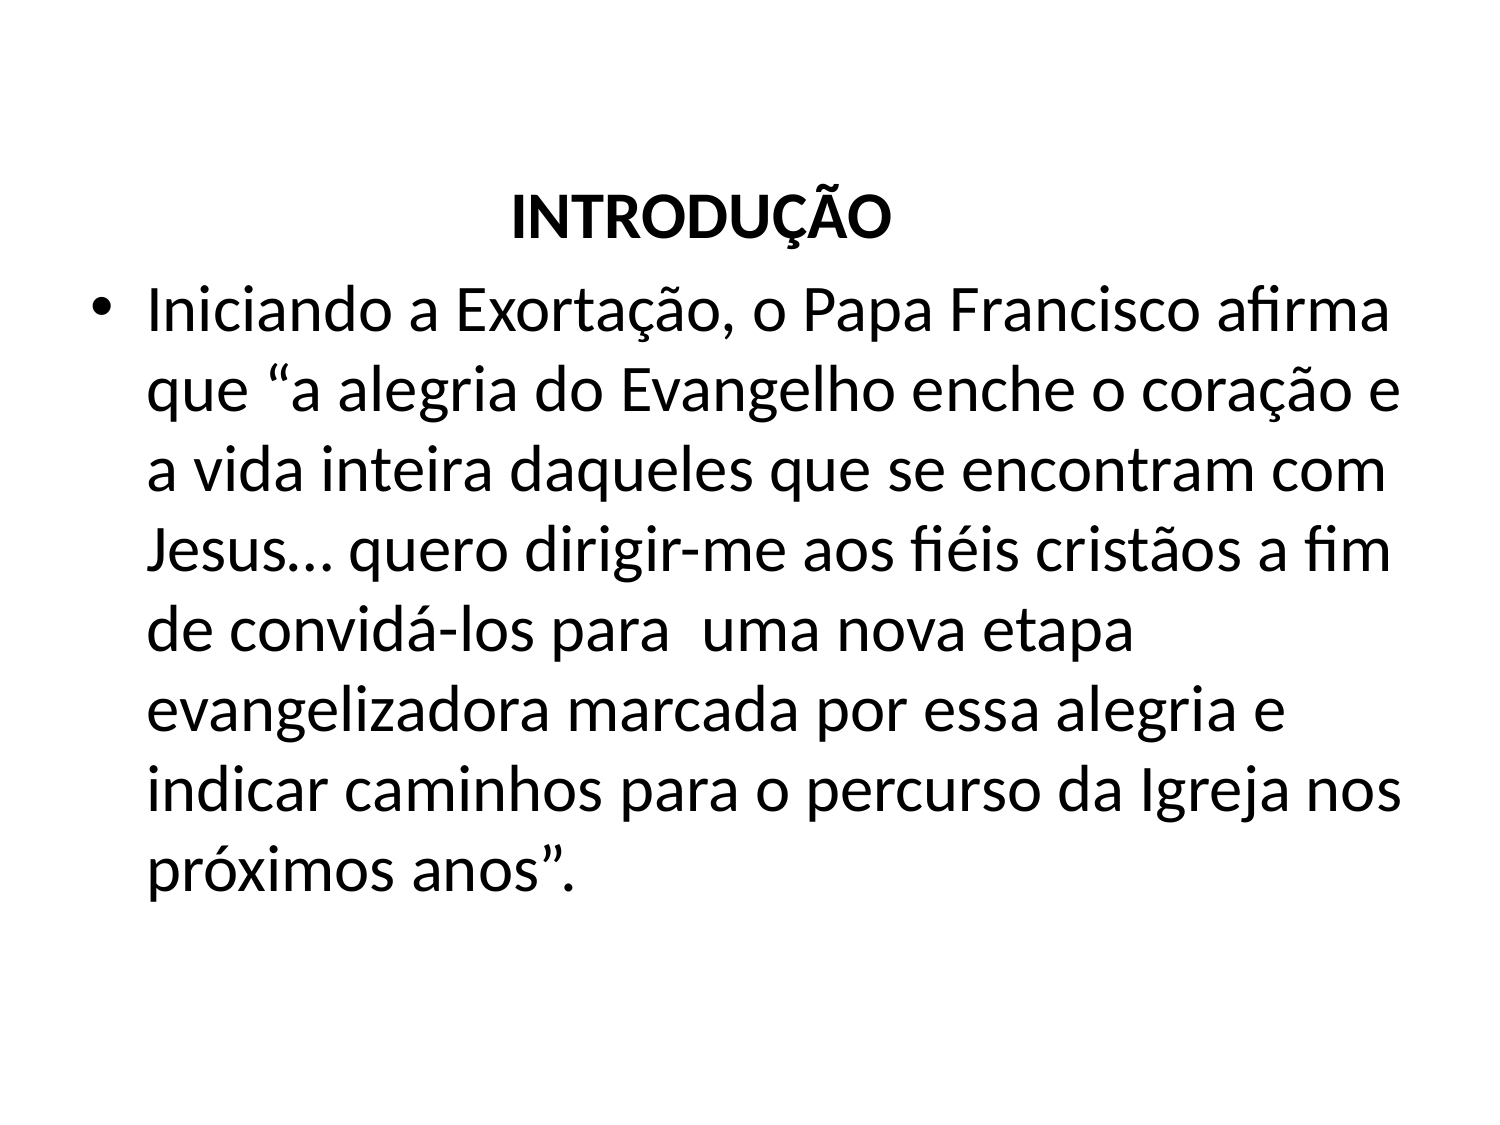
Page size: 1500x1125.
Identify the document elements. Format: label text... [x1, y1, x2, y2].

list INTRODUÇÃO Iniciando a Exortação, o Papa Francisco afirma que “a alegria do Evangelho enche o coração e a vida inteira daqueles que se encontram com Jesus… quero dirigir-me aos fiéis cristãos a fim de convidá-los para uma nova etapa evangelizadora marcada por essa alegria e indicar caminhos para o percurso da Igreja nos próximos anos”. [75, 164, 1425, 1005]
